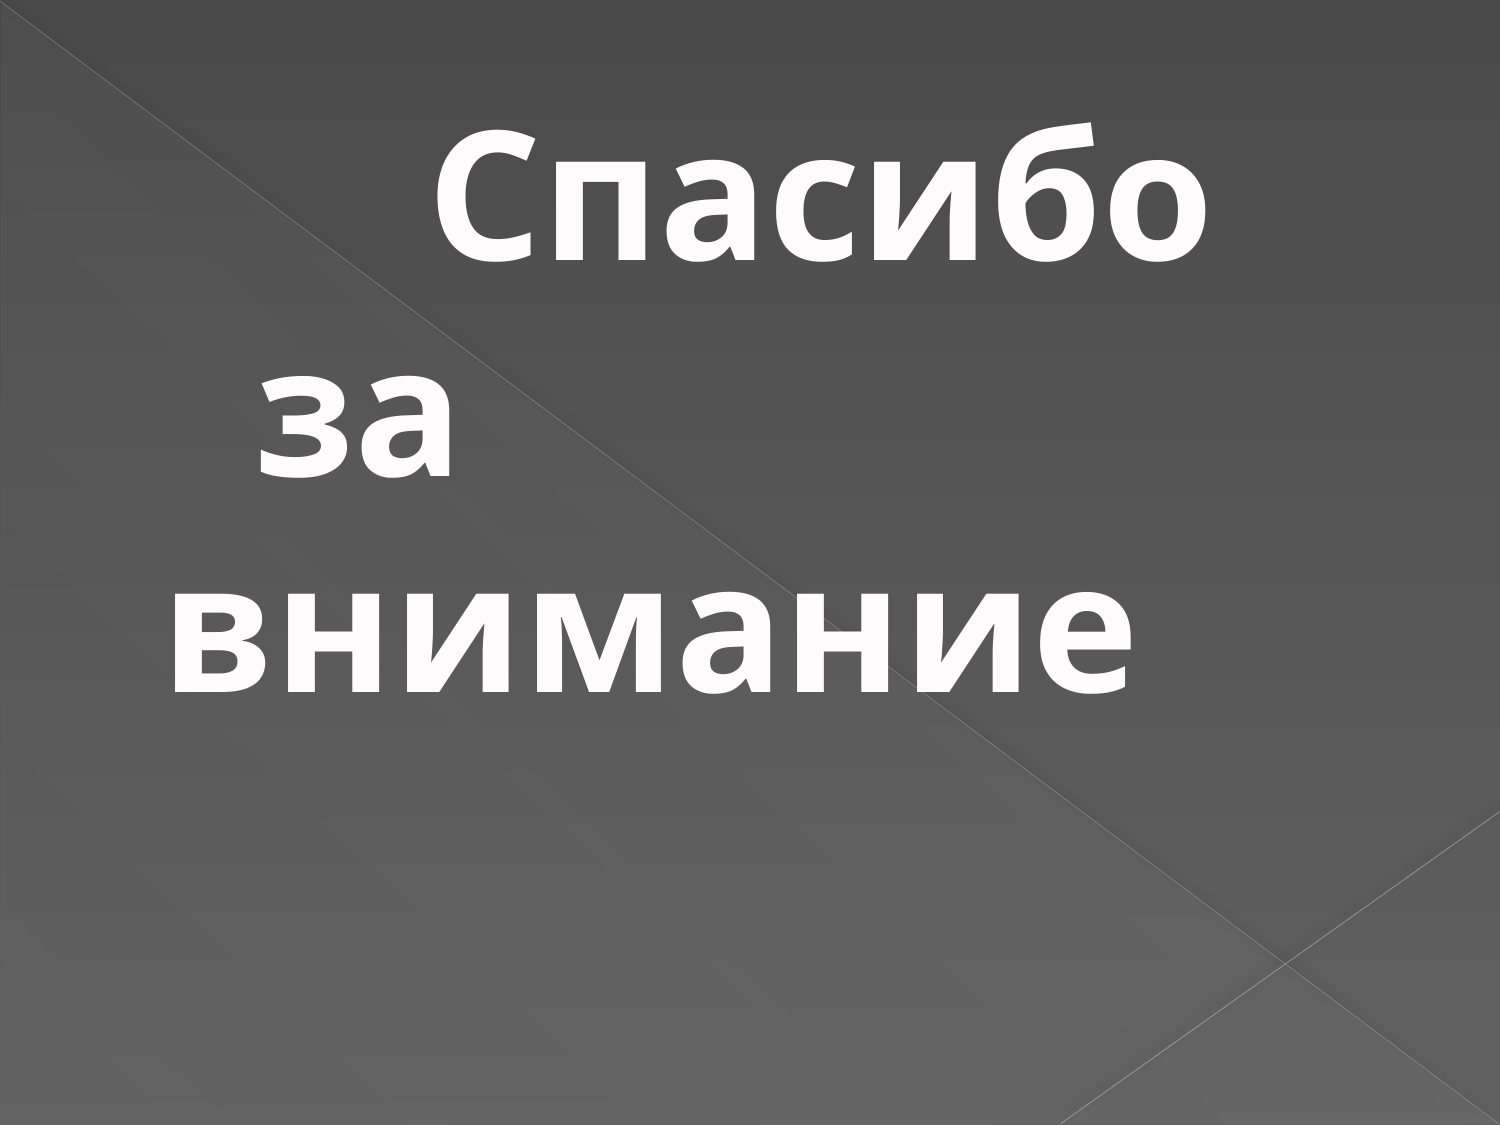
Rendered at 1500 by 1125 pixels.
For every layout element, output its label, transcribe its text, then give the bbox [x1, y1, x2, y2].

title Спасибо за внимание [75, 70, 1425, 739]
